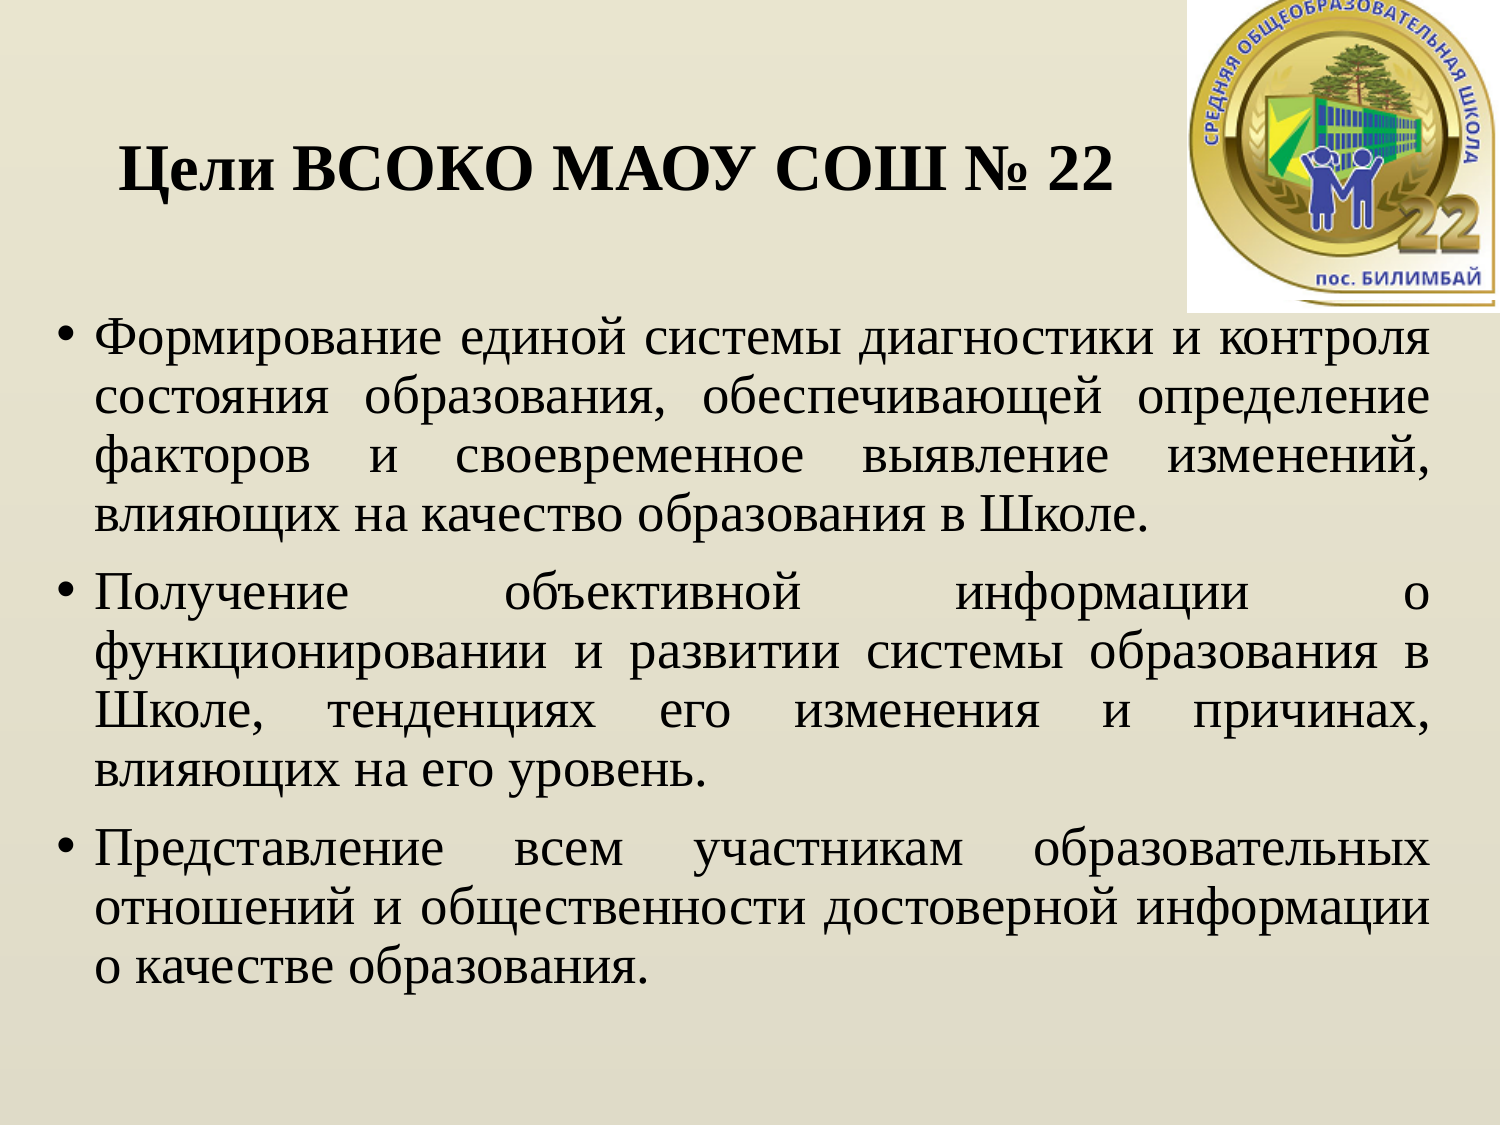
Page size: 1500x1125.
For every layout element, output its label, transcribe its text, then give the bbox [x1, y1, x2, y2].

title Цели ВСОКО МАОУ СОШ № 22 [103, 59, 1187, 278]
picture [1187, 0, 1500, 313]
list Формирование единой системы диагностики и контроля состояния образования, обеспечивающей определение факторов и своевременное выявление изменений, влияющих на качество образования в Школе. Получение объективной информации о функционировании и развитии системы образования в Школе, тенденциях его изменения и причинах, влияющих на его уровень. Представление всем участникам образовательных отношений и общественности достоверной информации о качестве образования. [41, 299, 1447, 1014]
